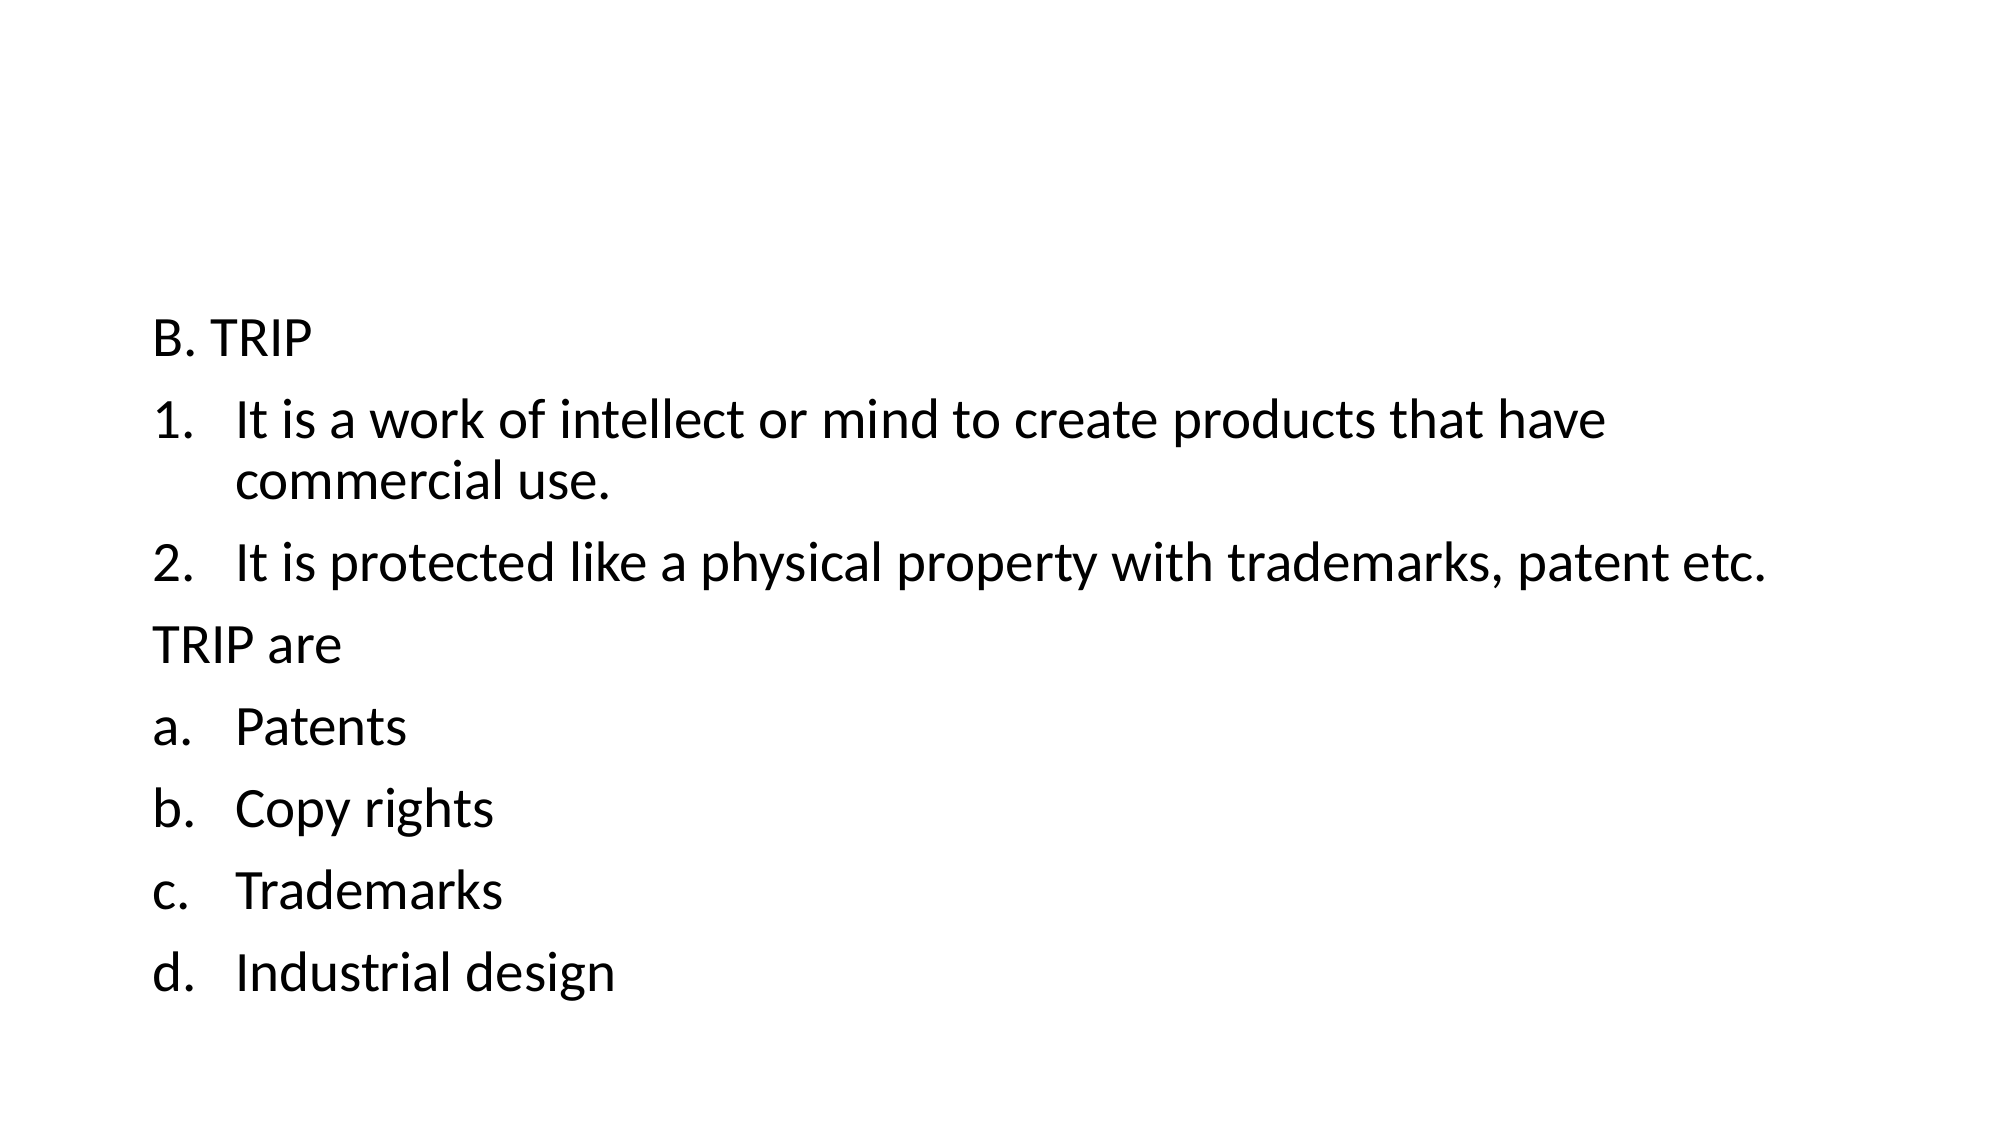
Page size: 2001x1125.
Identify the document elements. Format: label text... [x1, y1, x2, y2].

list B. TRIP It is a work of intellect or mind to create products that have commercial use. It is protected like a physical property with trademarks, patent etc. TRIP are Patents Copy rights Trademarks Industrial design [137, 299, 1863, 1014]
